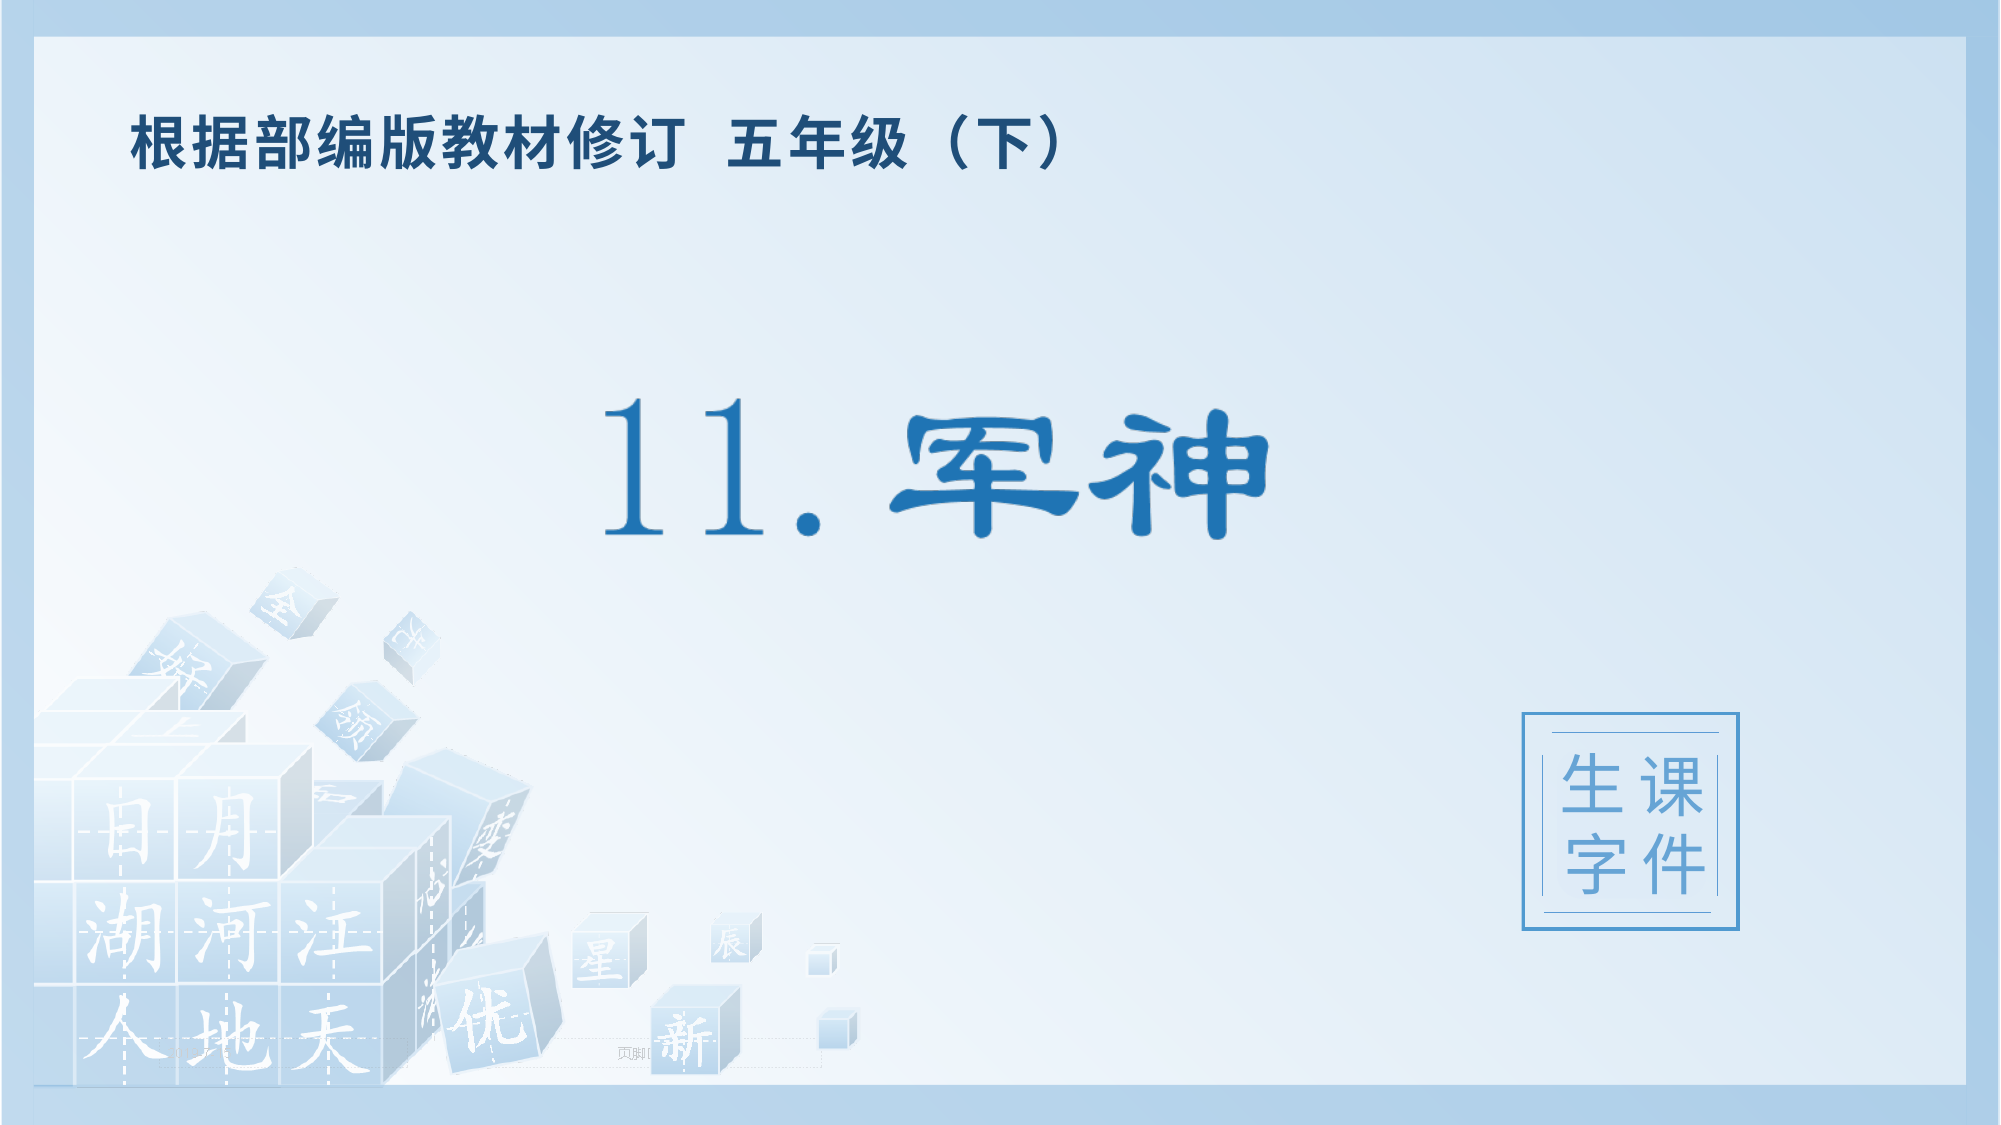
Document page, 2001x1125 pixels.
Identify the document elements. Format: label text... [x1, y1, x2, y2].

picture [568, 341, 1546, 600]
text_box 根据部编版教材修订 五年级（下） [114, 99, 1163, 184]
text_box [1521, 711, 1741, 931]
